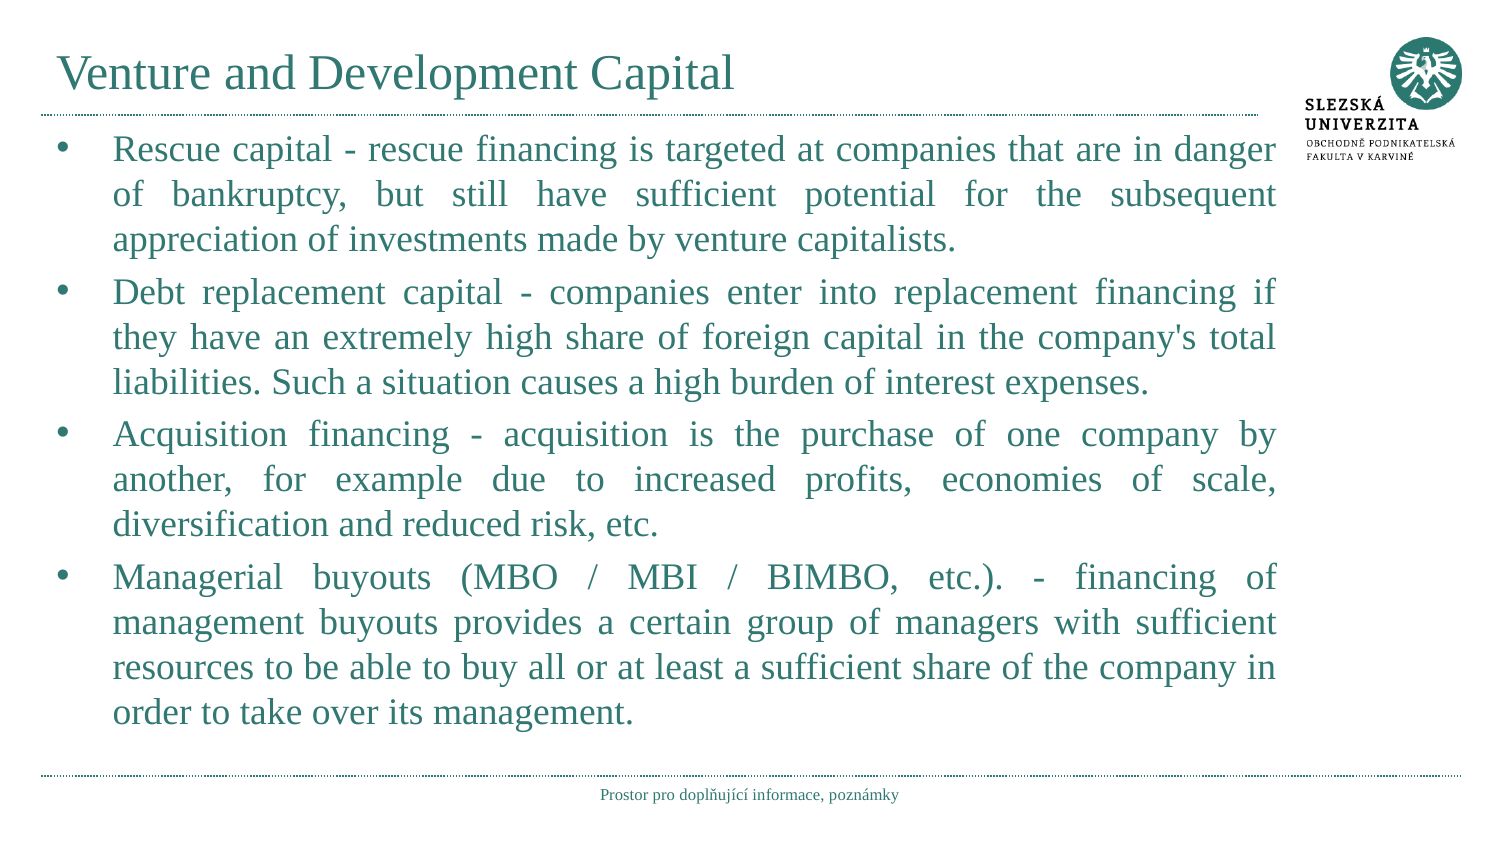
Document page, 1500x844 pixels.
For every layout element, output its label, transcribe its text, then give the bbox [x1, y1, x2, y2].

text_box Rescue capital - rescue financing is targeted at companies that are in danger of bankruptcy, but still have sufficient potential for the subsequent appreciation of investments made by venture capitalists. Debt replacement capital - companies enter into replacement financing if they have an extremely high share of foreign capital in the company's total liabilities. Such a situation causes a high burden of interest expenses. Acquisition financing - acquisition is the purchase of one company by another, for example due to increased profits, economies of scale, diversification and reduced risk, etc. Managerial buyouts (MBO / MBI / BIMBO, etc.). - financing of management buyouts provides a certain group of managers with sufficient resources to be able to buy all or at least a sufficient share of the company in order to take over its management. [41, 116, 1294, 625]
text_box Prostor pro doplňující informace, poznámky [442, 776, 1058, 811]
title Venture and Development Capital [41, 32, 1069, 116]
picture [1305, 37, 1462, 160]
